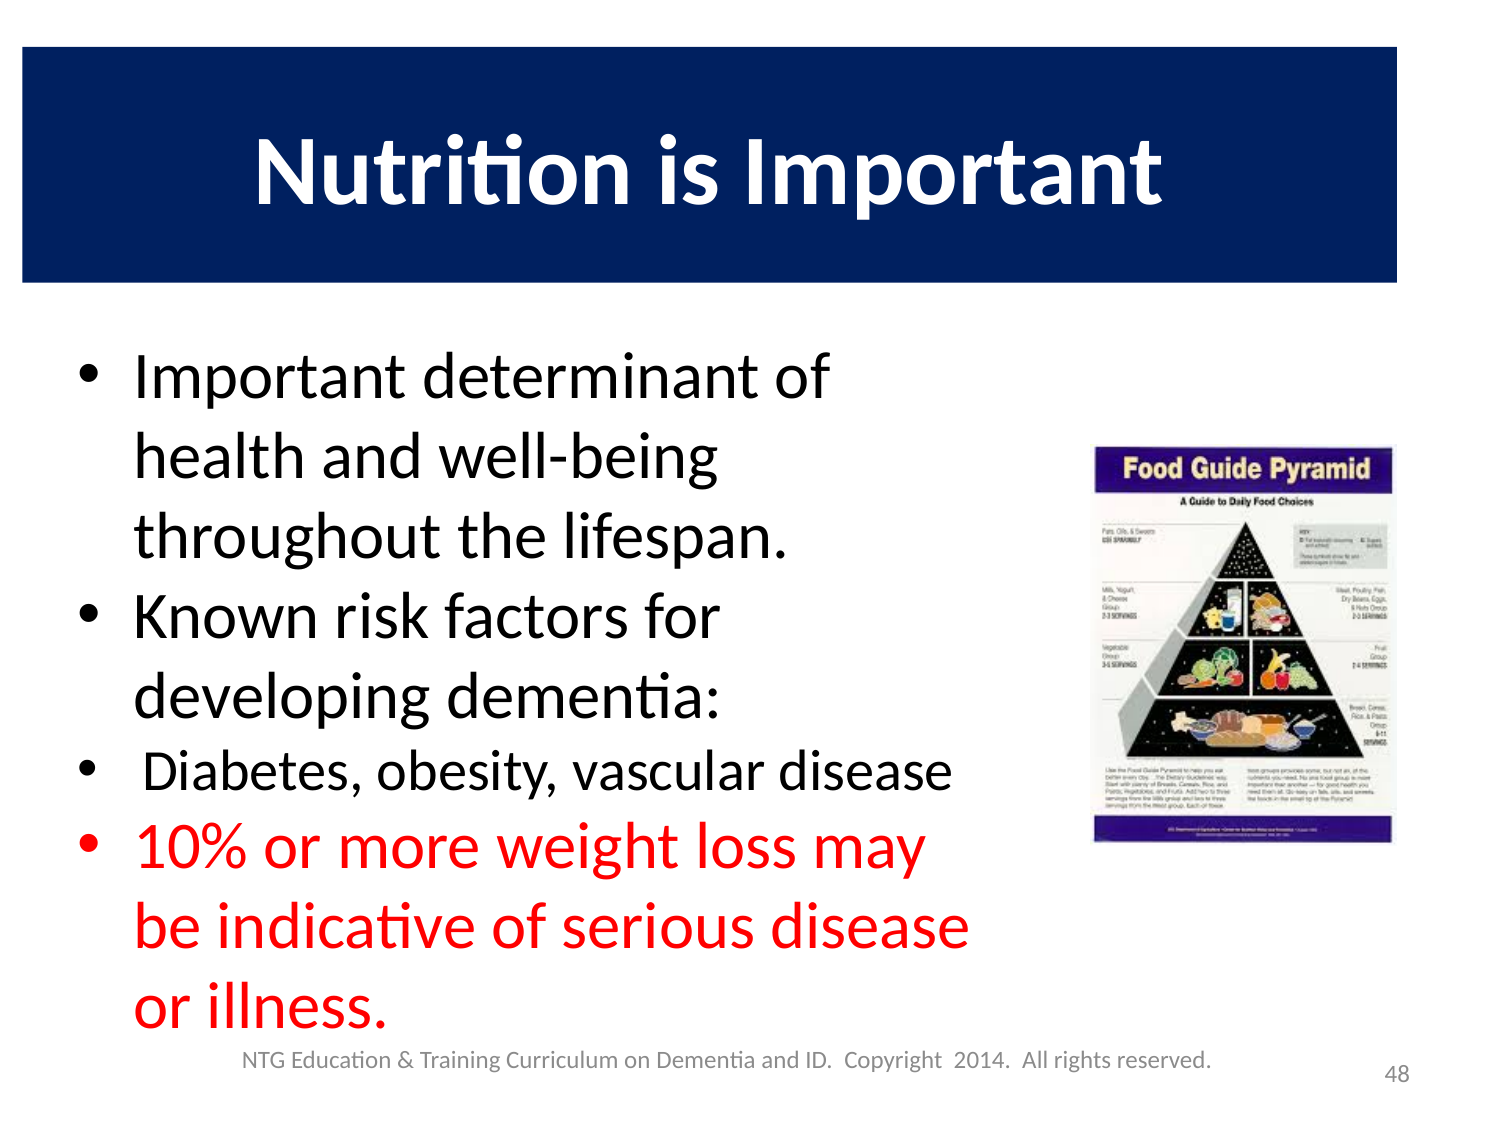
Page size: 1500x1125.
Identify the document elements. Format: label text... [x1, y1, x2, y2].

text_box Important determinant of health and well-being throughout the lifespan. Known risk factors for developing dementia: Diabetes, obesity, vascular disease 10% or more weight loss may be indicative of serious disease or illness. [62, 324, 1023, 1039]
text_box Nutrition is Important [22, 46, 1397, 283]
text_box 48 [1074, 1042, 1425, 1103]
text_box NTG Education & Training Curriculum on Dementia and ID. Copyright 2014. All rights reserved. [97, 1029, 1358, 1089]
picture [1090, 444, 1398, 847]
